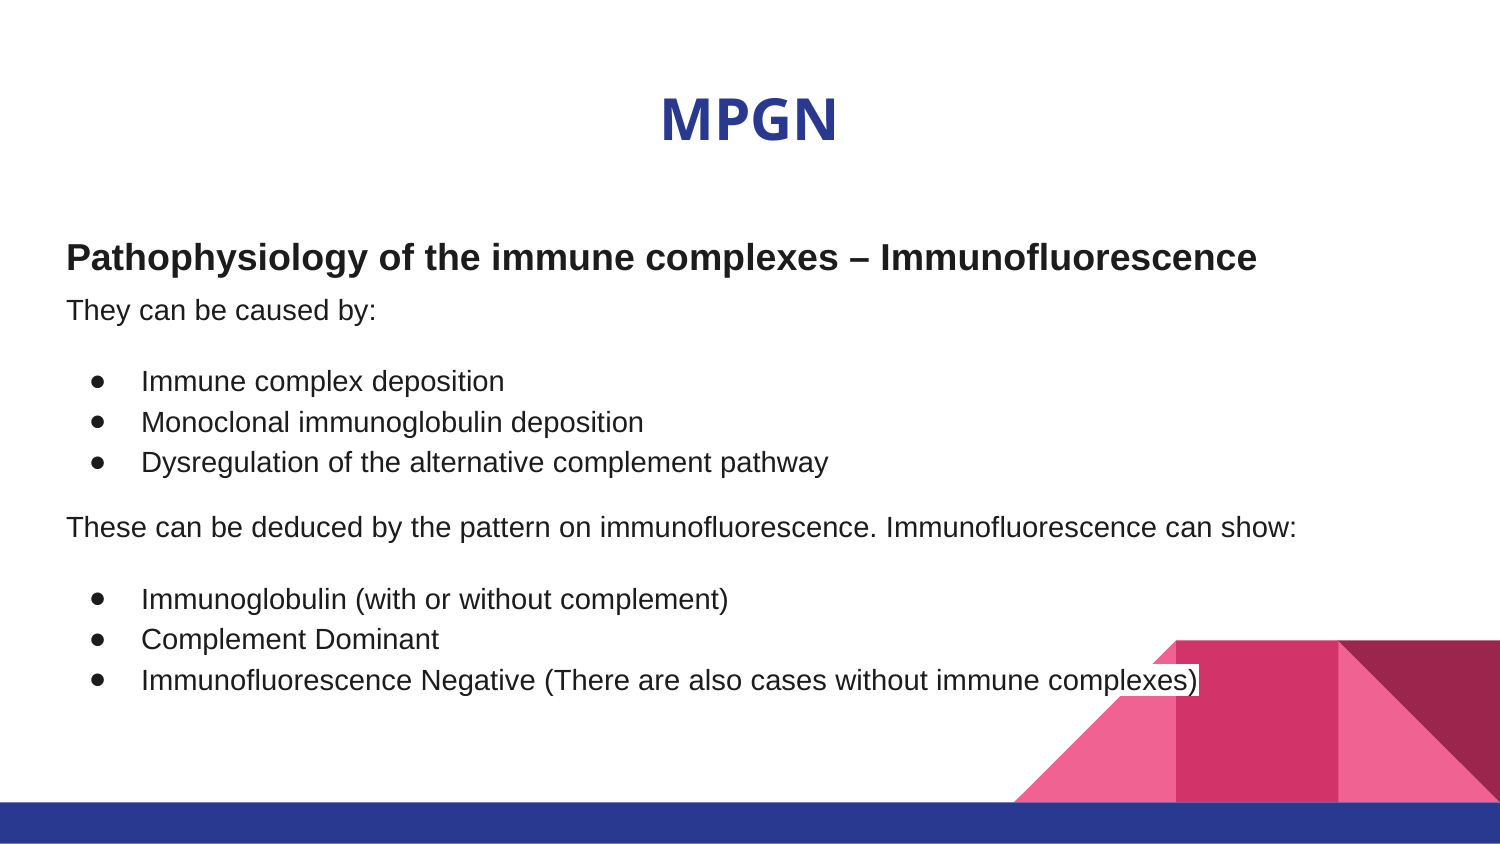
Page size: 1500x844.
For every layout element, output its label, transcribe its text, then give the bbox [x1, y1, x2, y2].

list Pathophysiology of the immune complexes – Immunofluorescence They can be caused by: Immune complex deposition Monoclonal immunoglobulin deposition Dysregulation of the alternative complement pathway These can be deduced by the pattern on immunofluorescence. Immunofluorescence can show: Immunoglobulin (with or without complement) Complement Dominant Immunofluorescence Negative (There are also cases without immune complexes) [51, 201, 1449, 750]
title MPGN [51, 67, 1449, 167]
